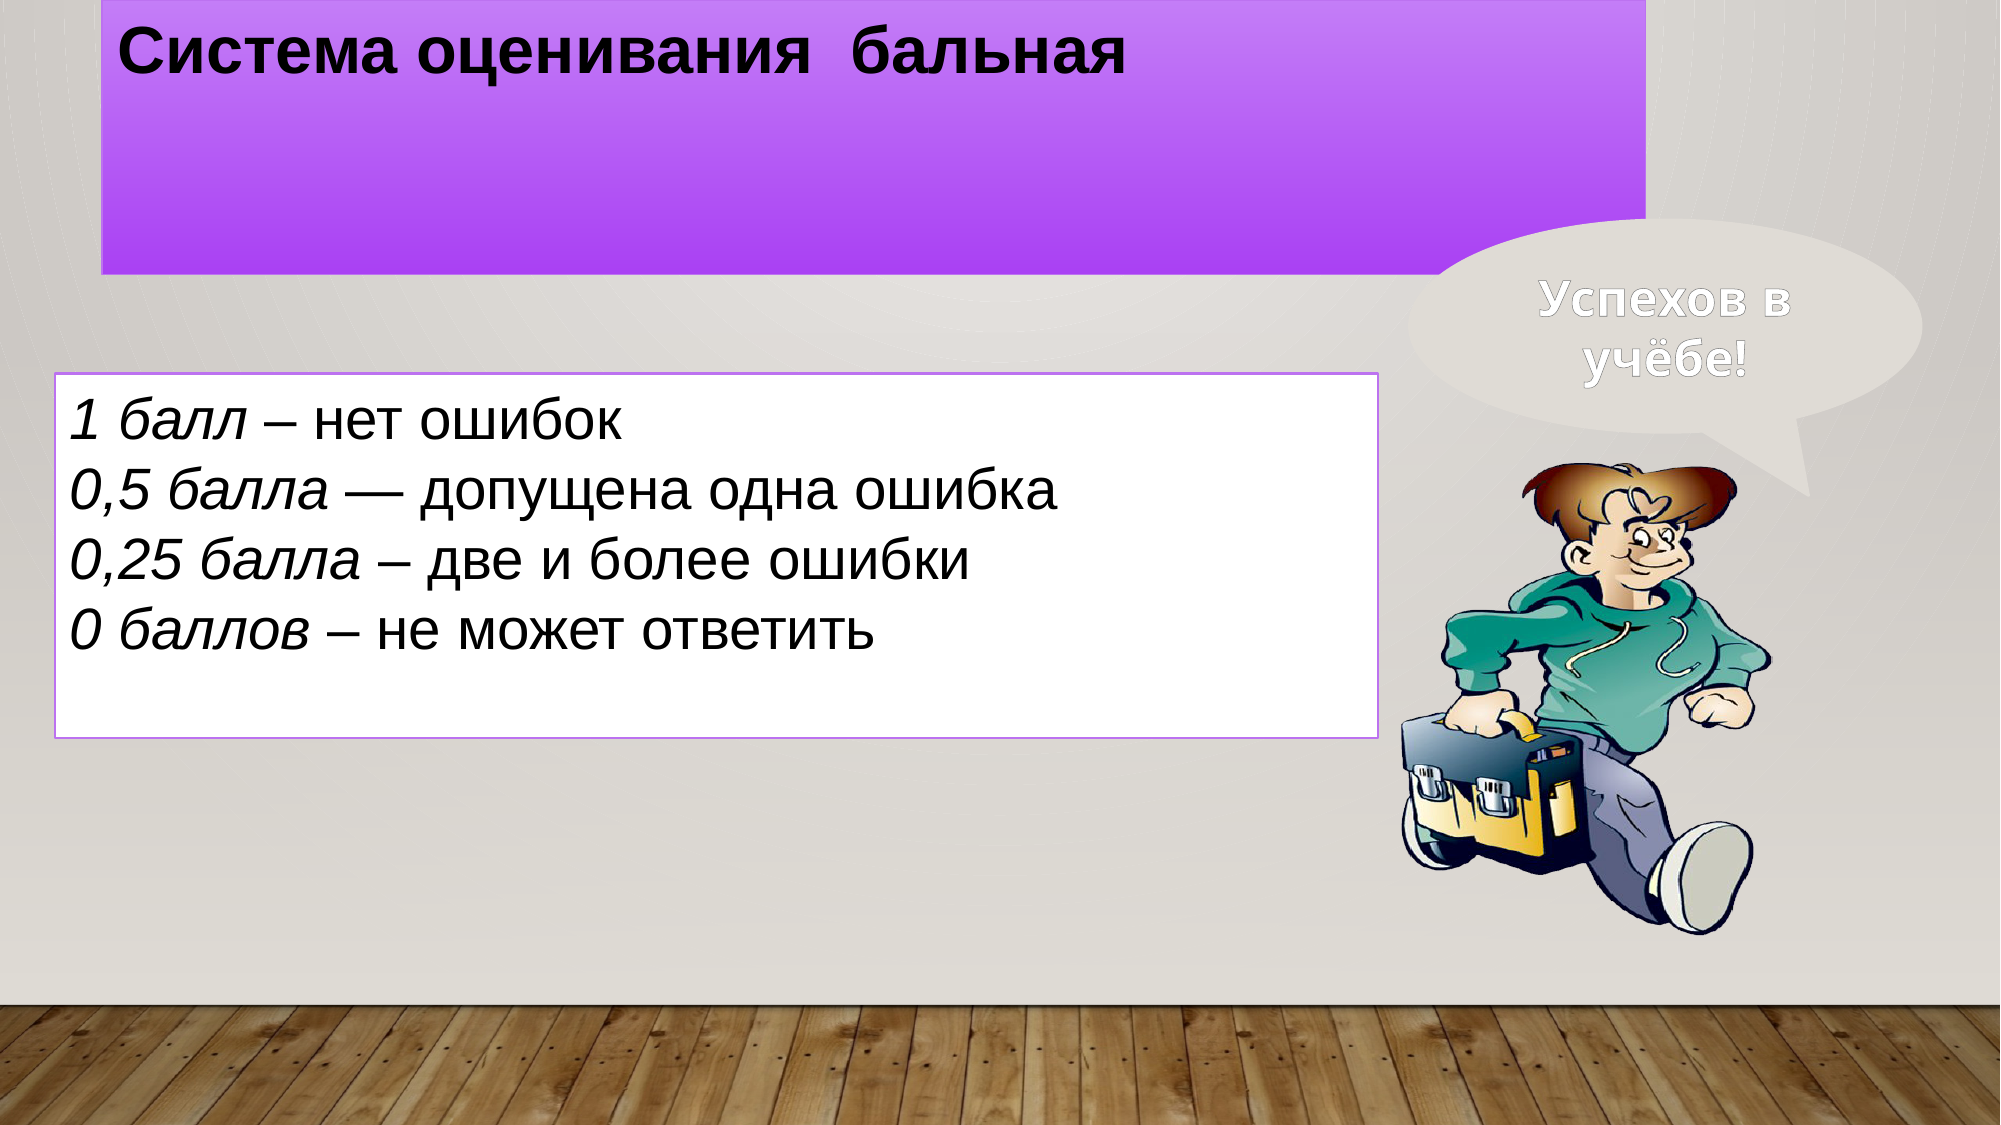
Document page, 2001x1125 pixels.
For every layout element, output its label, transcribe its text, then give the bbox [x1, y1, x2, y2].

text_box Успехов в учёбе! [1408, 218, 1923, 497]
picture [1344, 442, 1786, 979]
text_box 1 балл – нет ошибок 0,5 балла — допущена одна ошибка 0,25 балла – две и более ошибки 0 баллов – не может ответить [54, 372, 1379, 739]
picture [0, 1005, 2000, 1125]
text_box Система оценивания бальная [101, 0, 1646, 275]
